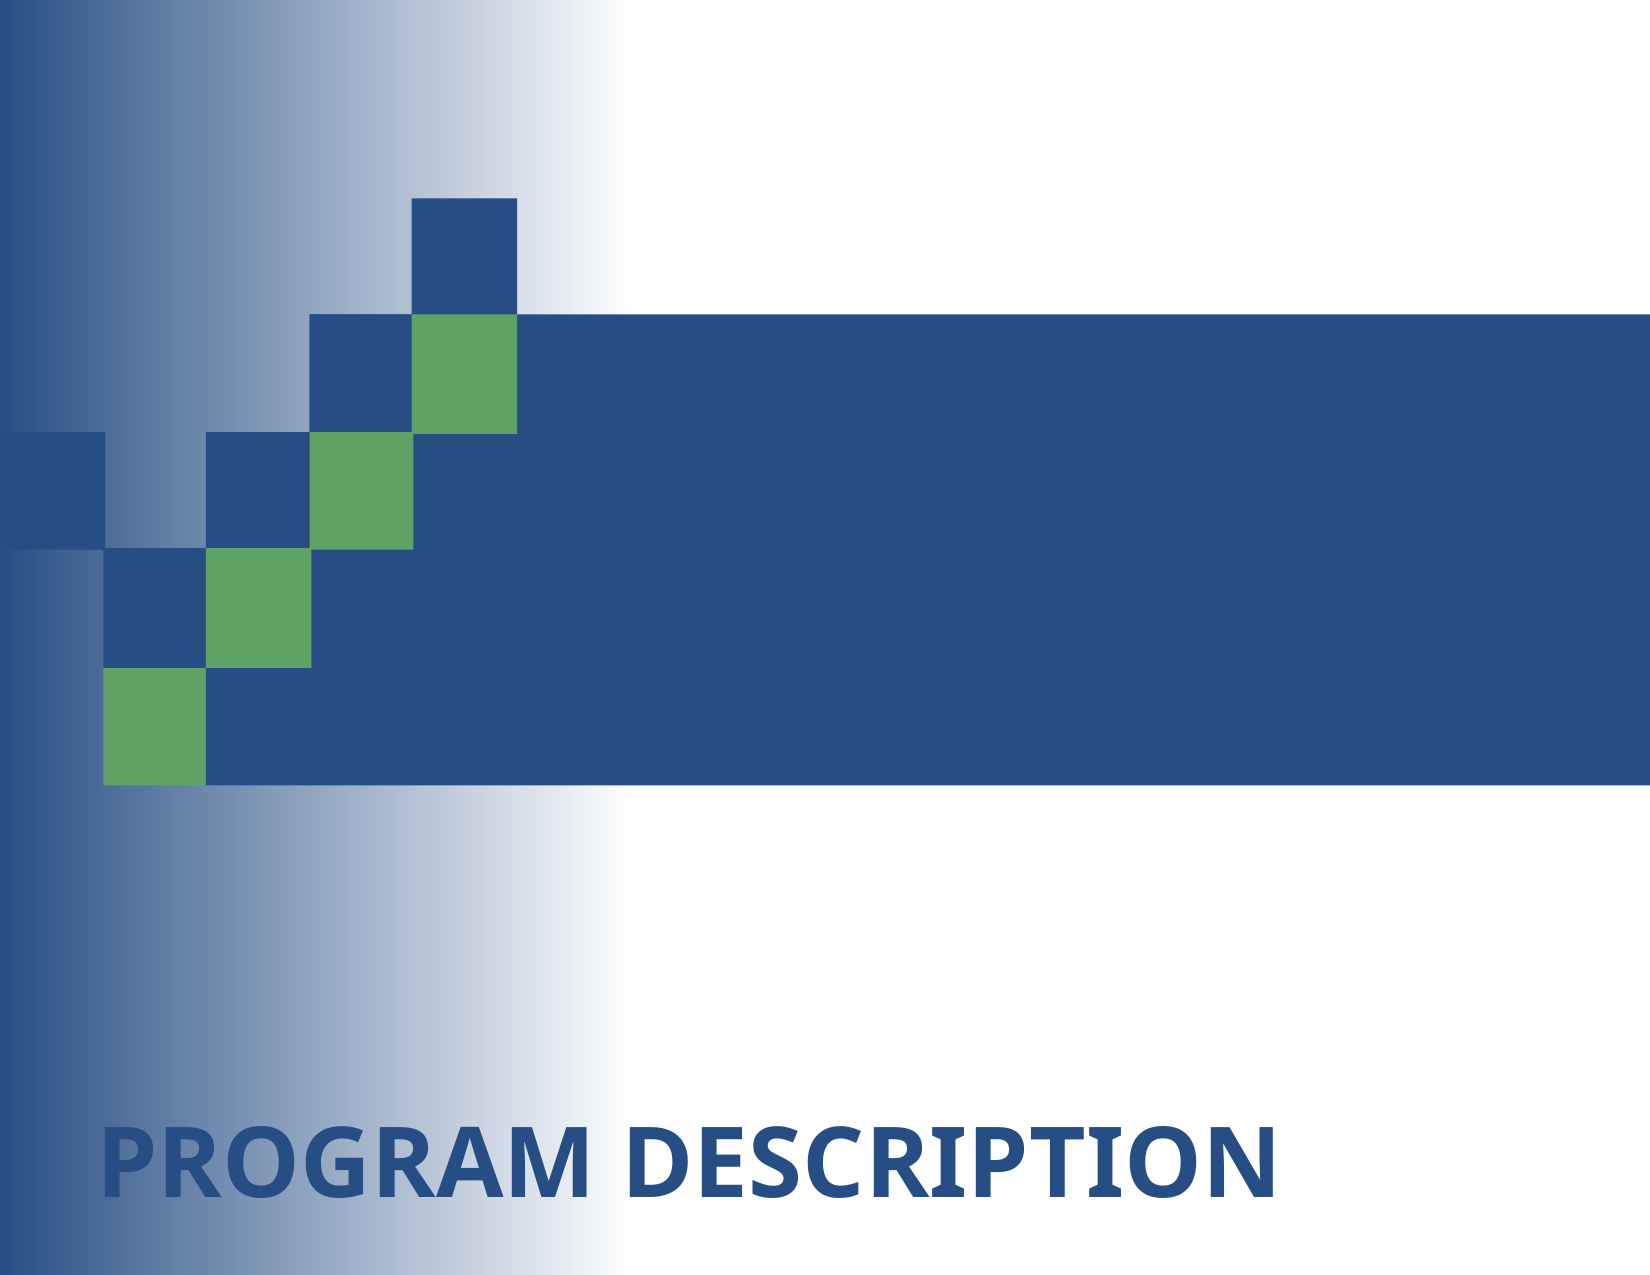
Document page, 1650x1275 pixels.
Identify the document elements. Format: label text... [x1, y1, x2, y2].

title PROGRAM DESCRIPTION [95, 254, 1650, 1275]
